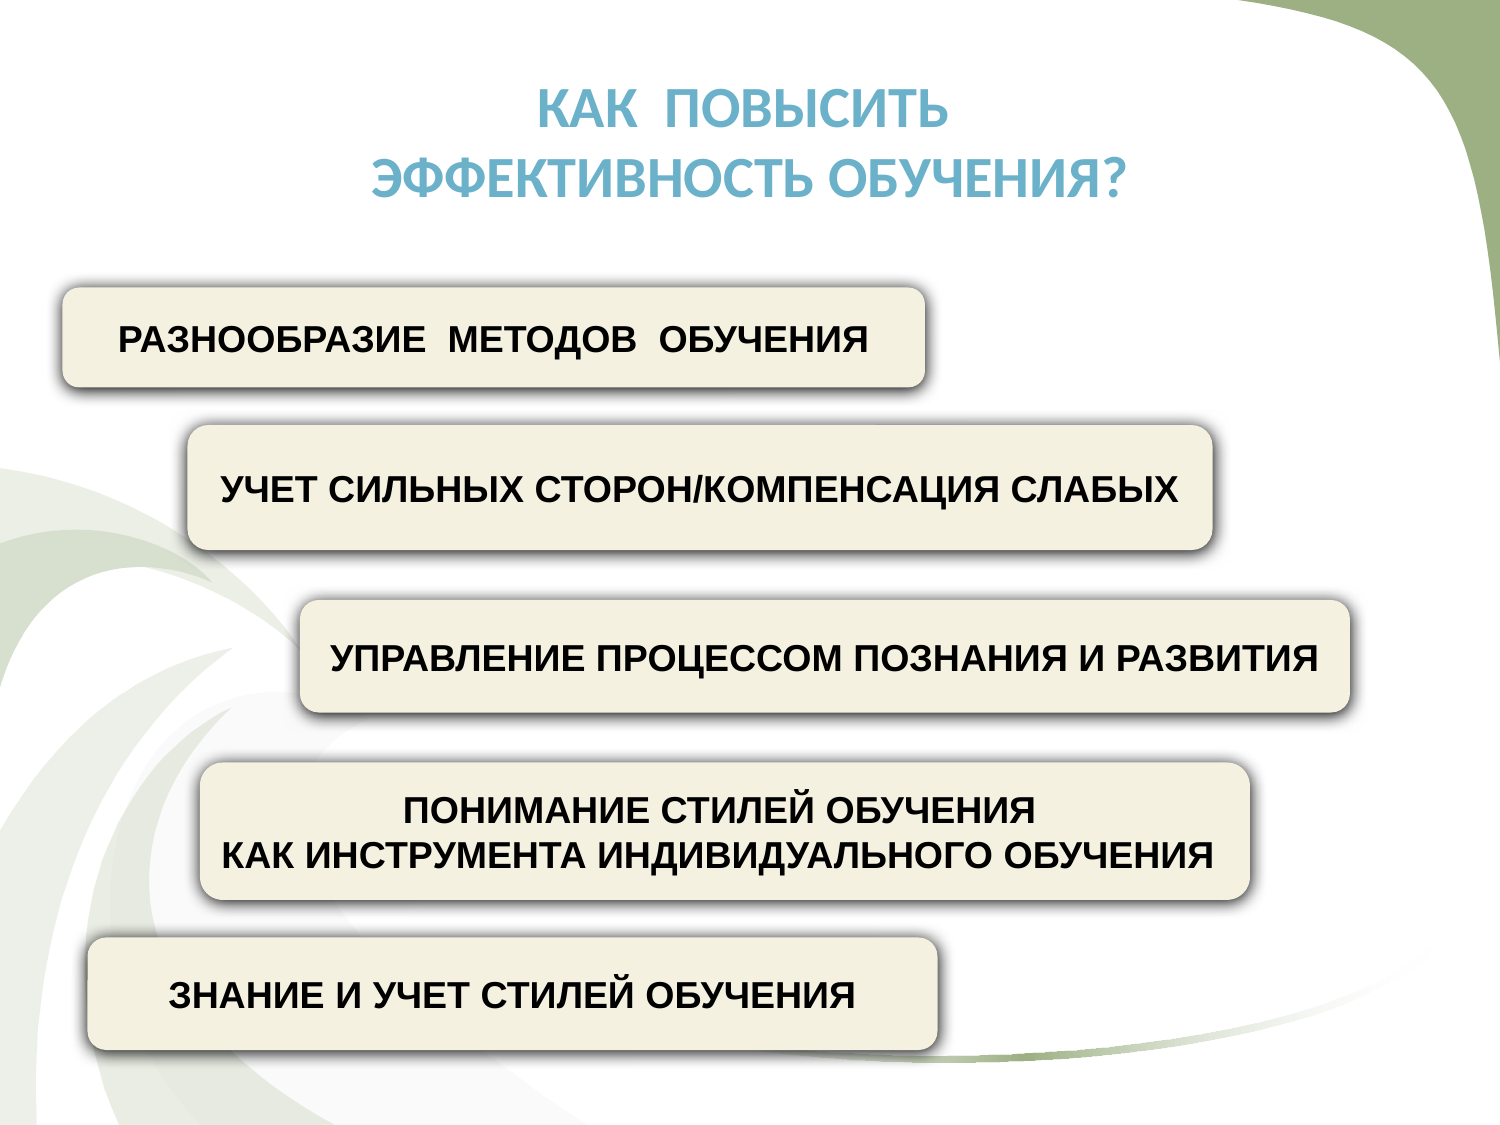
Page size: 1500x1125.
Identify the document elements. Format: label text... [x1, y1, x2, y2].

text_box ПОНИМАНИЕ СТИЛЕЙ ОБУЧЕНИЯ КАК ИНСТРУМЕНТА ИНДИВИДУАЛЬНОГО ОБУЧЕНИЯ [197, 760, 1253, 903]
text_box ЗНАНИЕ И УЧЕТ СТИЛЕЙ ОБУЧЕНИЯ [85, 935, 940, 1053]
title КАК ПОВЫСИТЬ ЭФФЕКТИВНОСТЬ ОБУЧЕНИЯ? [75, 45, 1425, 233]
text_box УПРАВЛЕНИЕ ПРОЦЕССОМ ПОЗНАНИЯ И РАЗВИТИЯ [297, 597, 1353, 715]
text_box РАЗНООБРАЗИЕ МЕТОДОВ ОБУЧЕНИЯ [60, 285, 928, 390]
text_box УЧЕТ СИЛЬНЫХ СТОРОН/КОМПЕНСАЦИЯ СЛАБЫХ [185, 422, 1215, 553]
